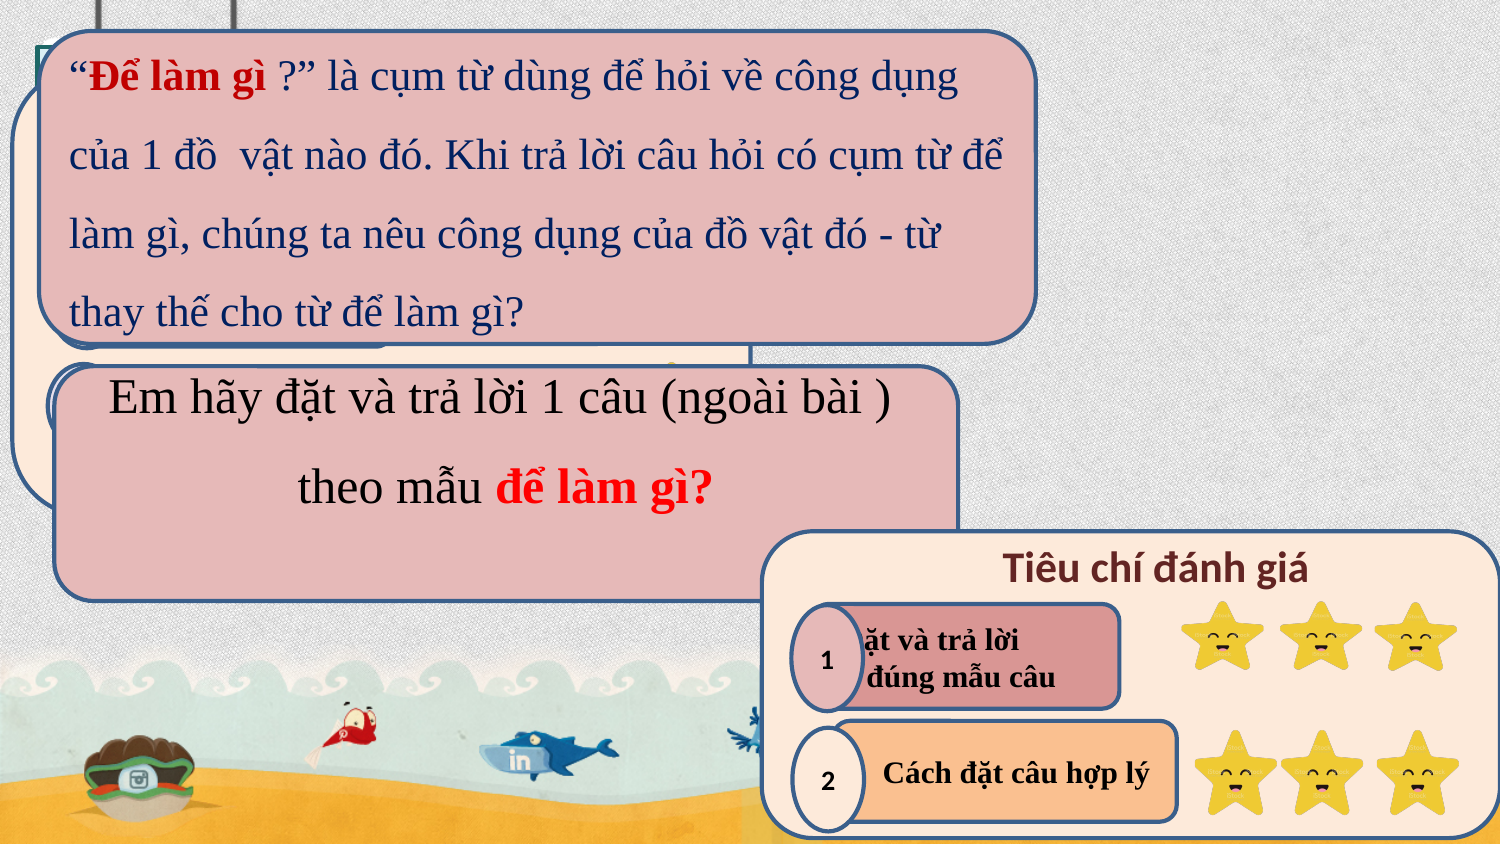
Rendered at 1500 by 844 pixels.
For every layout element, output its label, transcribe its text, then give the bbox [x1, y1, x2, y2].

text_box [12, 67, 751, 516]
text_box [54, 365, 1260, 816]
text_box “Để làm gì ?” là cụm từ dùng để hỏi về công dụng của 1 đồ vật nào đó. Khi trả lời câu hỏi có cụm từ để làm gì, chúng ta nêu công dụng của đồ vật đó - từ thay thế cho từ để làm gì? [39, 28, 1038, 346]
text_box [761, 531, 1500, 839]
picture [0, 0, 1500, 844]
